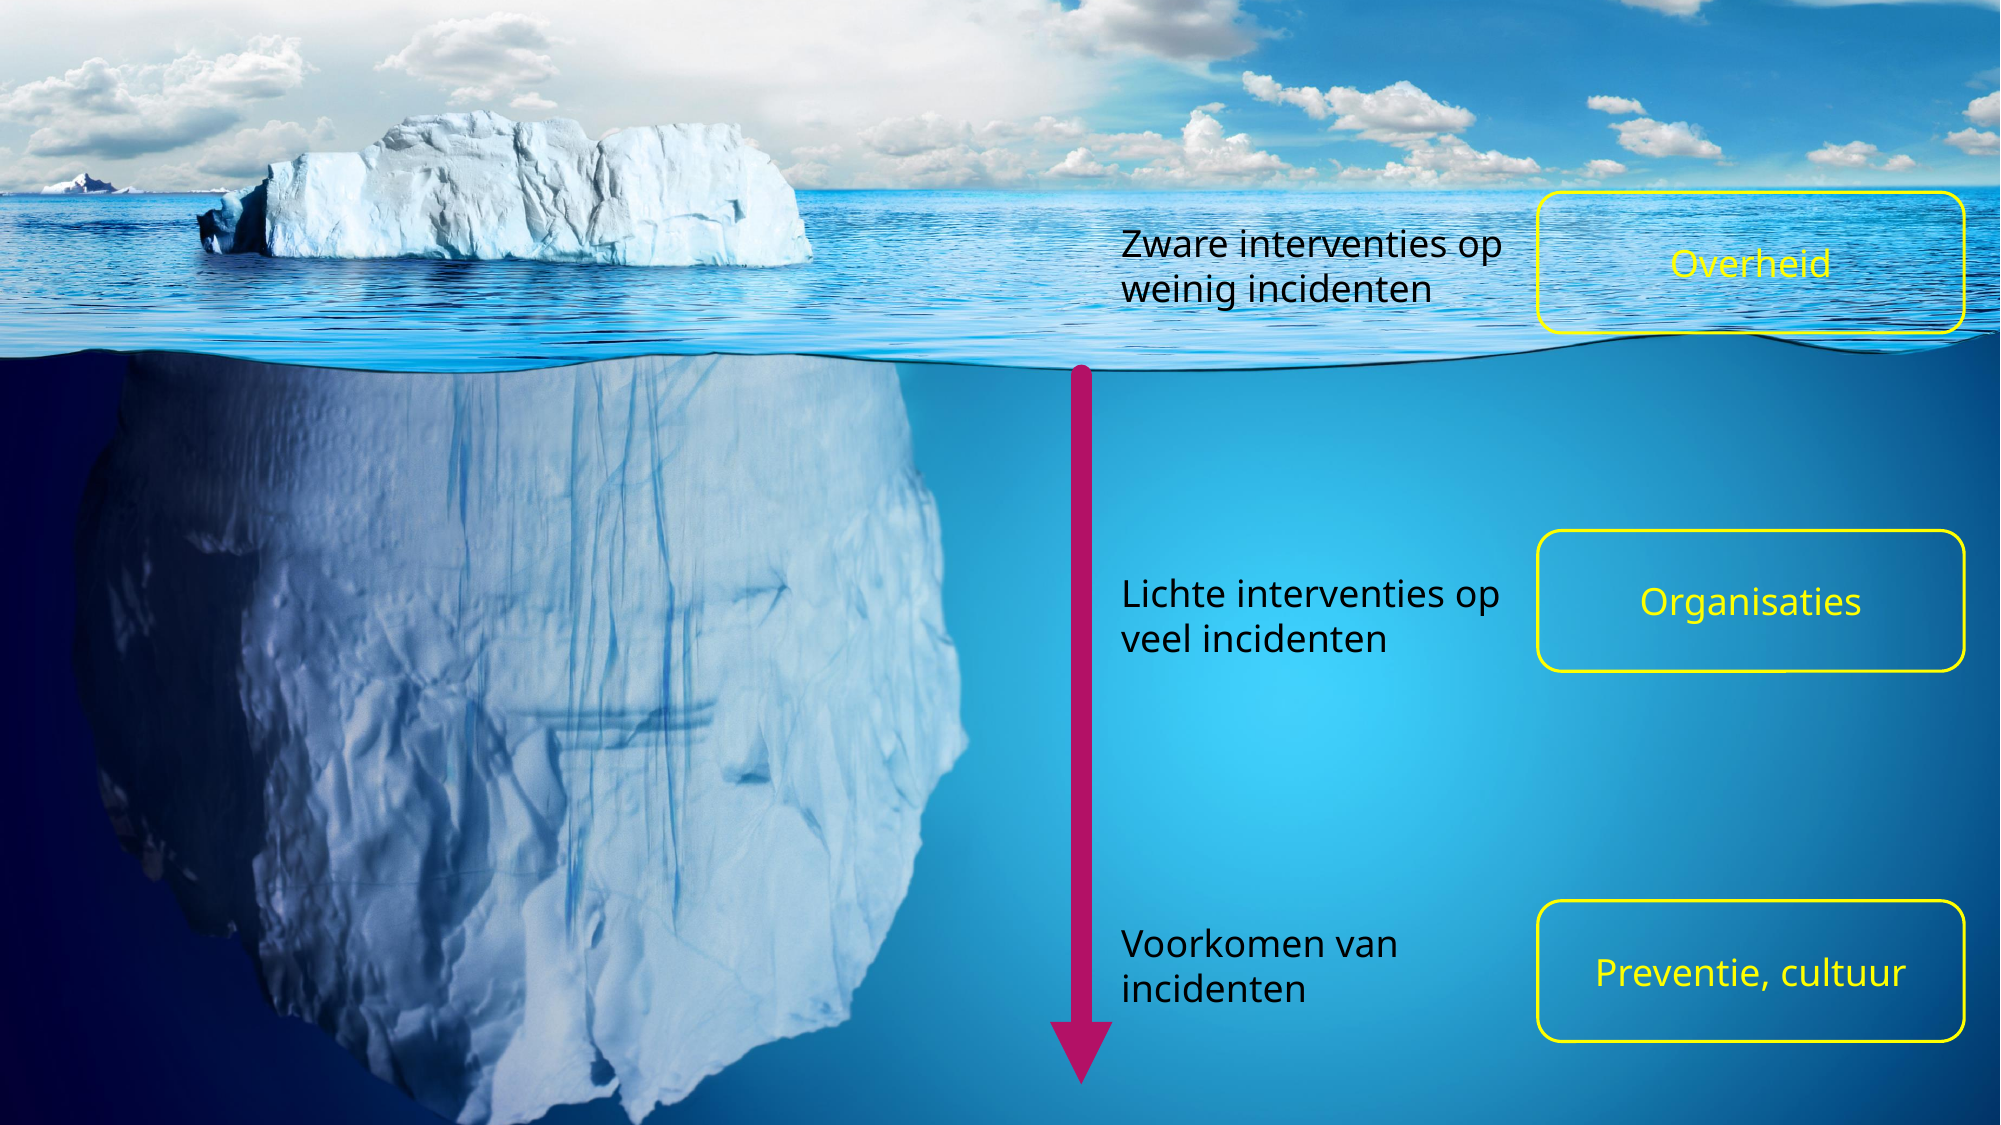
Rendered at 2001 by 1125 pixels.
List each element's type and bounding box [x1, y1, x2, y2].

list [0, 0, 2000, 1125]
